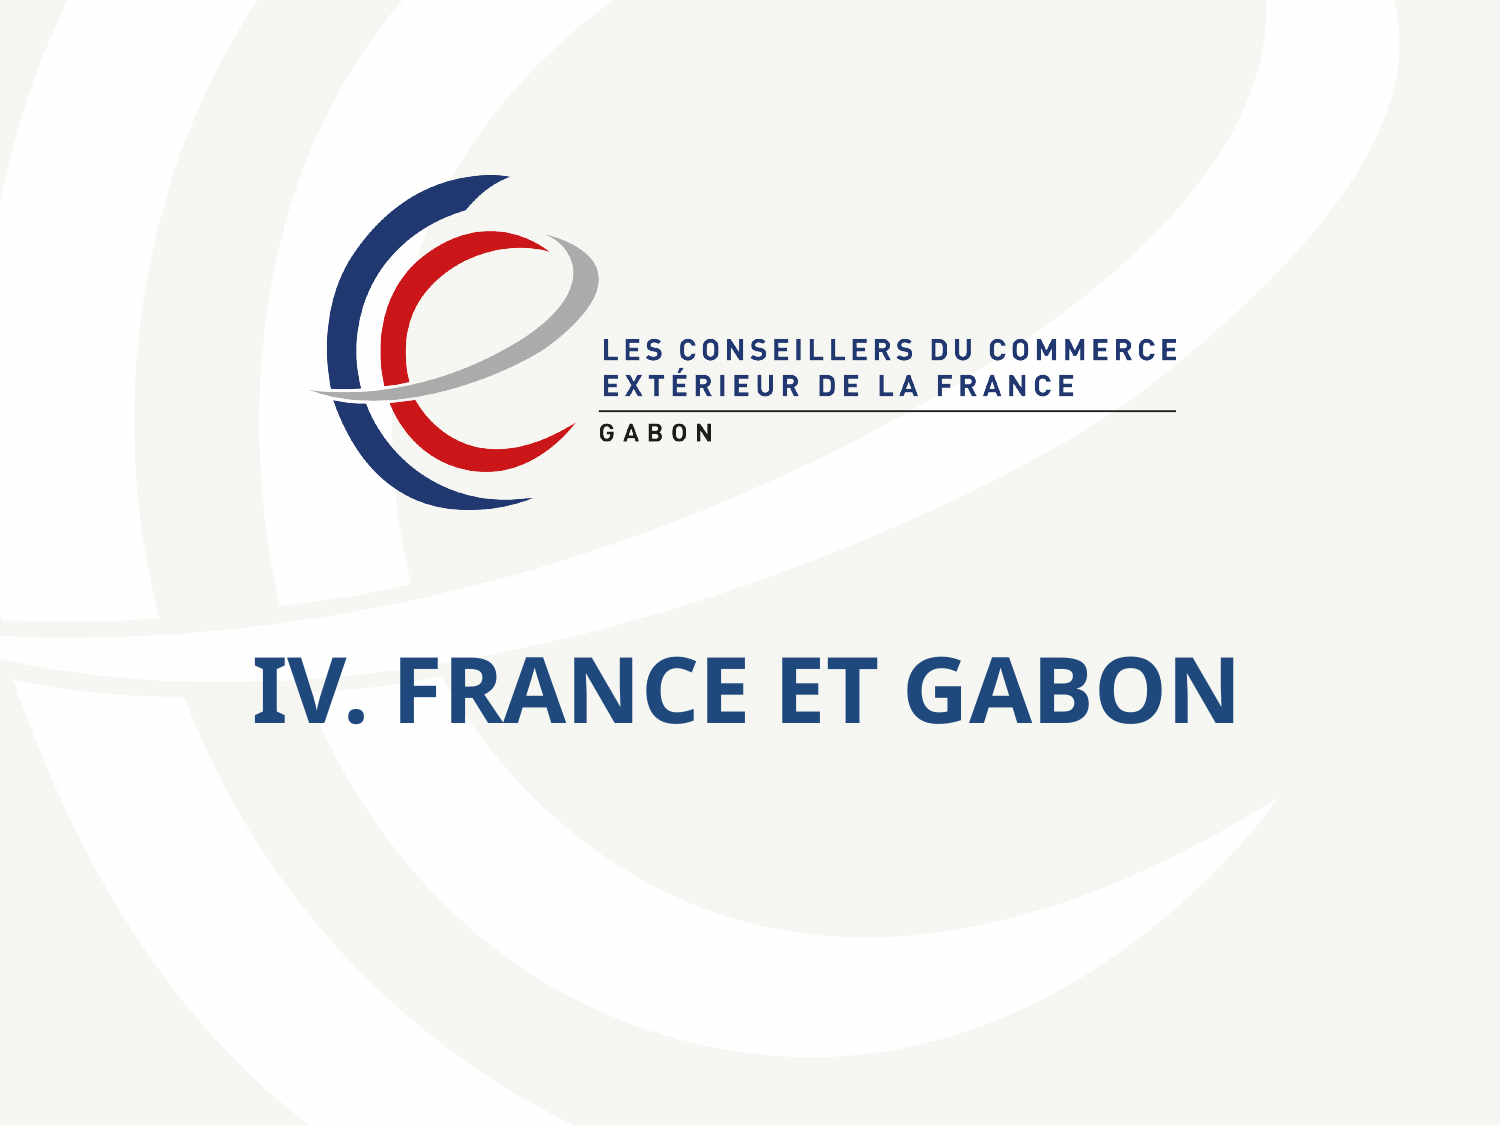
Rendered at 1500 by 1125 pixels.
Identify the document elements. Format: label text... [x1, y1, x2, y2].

title IV. FRANCE ET GABON [69, 624, 1425, 813]
picture [0, 0, 1500, 1125]
